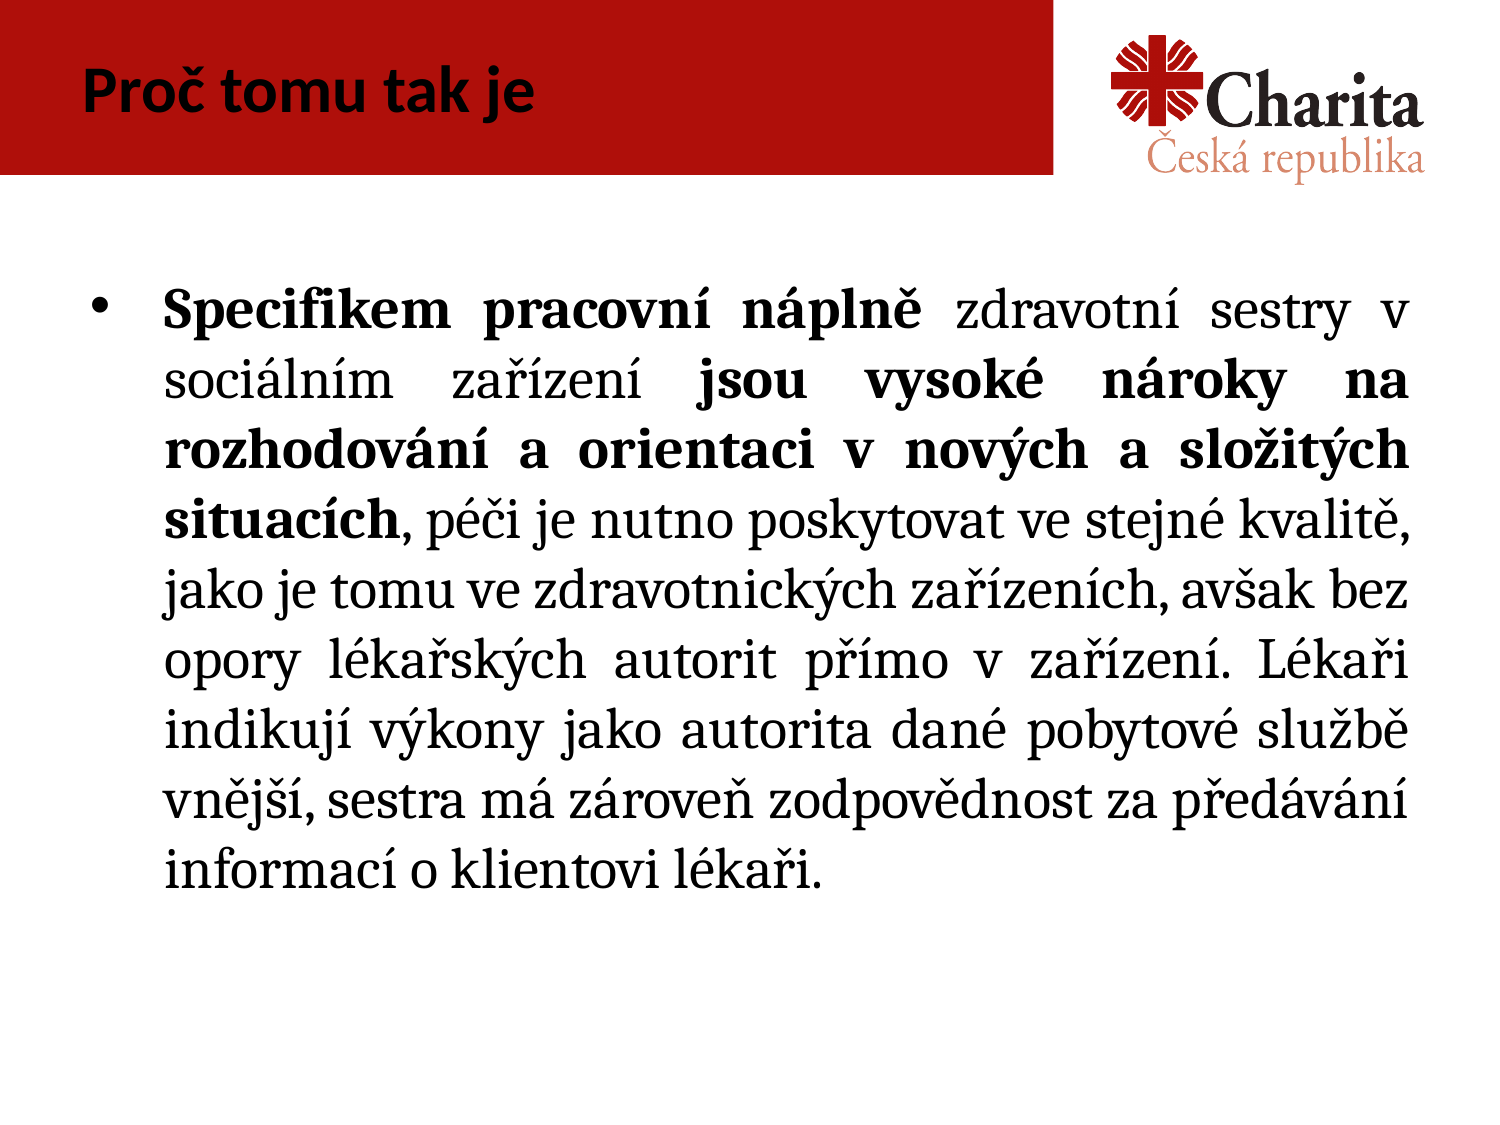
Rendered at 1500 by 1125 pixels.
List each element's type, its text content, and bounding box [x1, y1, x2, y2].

picture [1111, 35, 1425, 185]
list Specifikem pracovní náplně zdravotní sestry v sociálním zařízení jsou vysoké nároky na rozhodování a orientaci v nových a složitých situacích, péči je nutno poskytovat ve stejné kvalitě, jako je tomu ve zdravotnických zařízeních, avšak bez opory lékařských autorit přímo v zařízení. Lékaři indikují výkony jako autorita dané pobytové službě vnější, sestra má zároveň zodpovědnost za předávání informací o klientovi lékaři. [75, 262, 1425, 1060]
title Proč tomu tak je [0, 0, 1054, 175]
